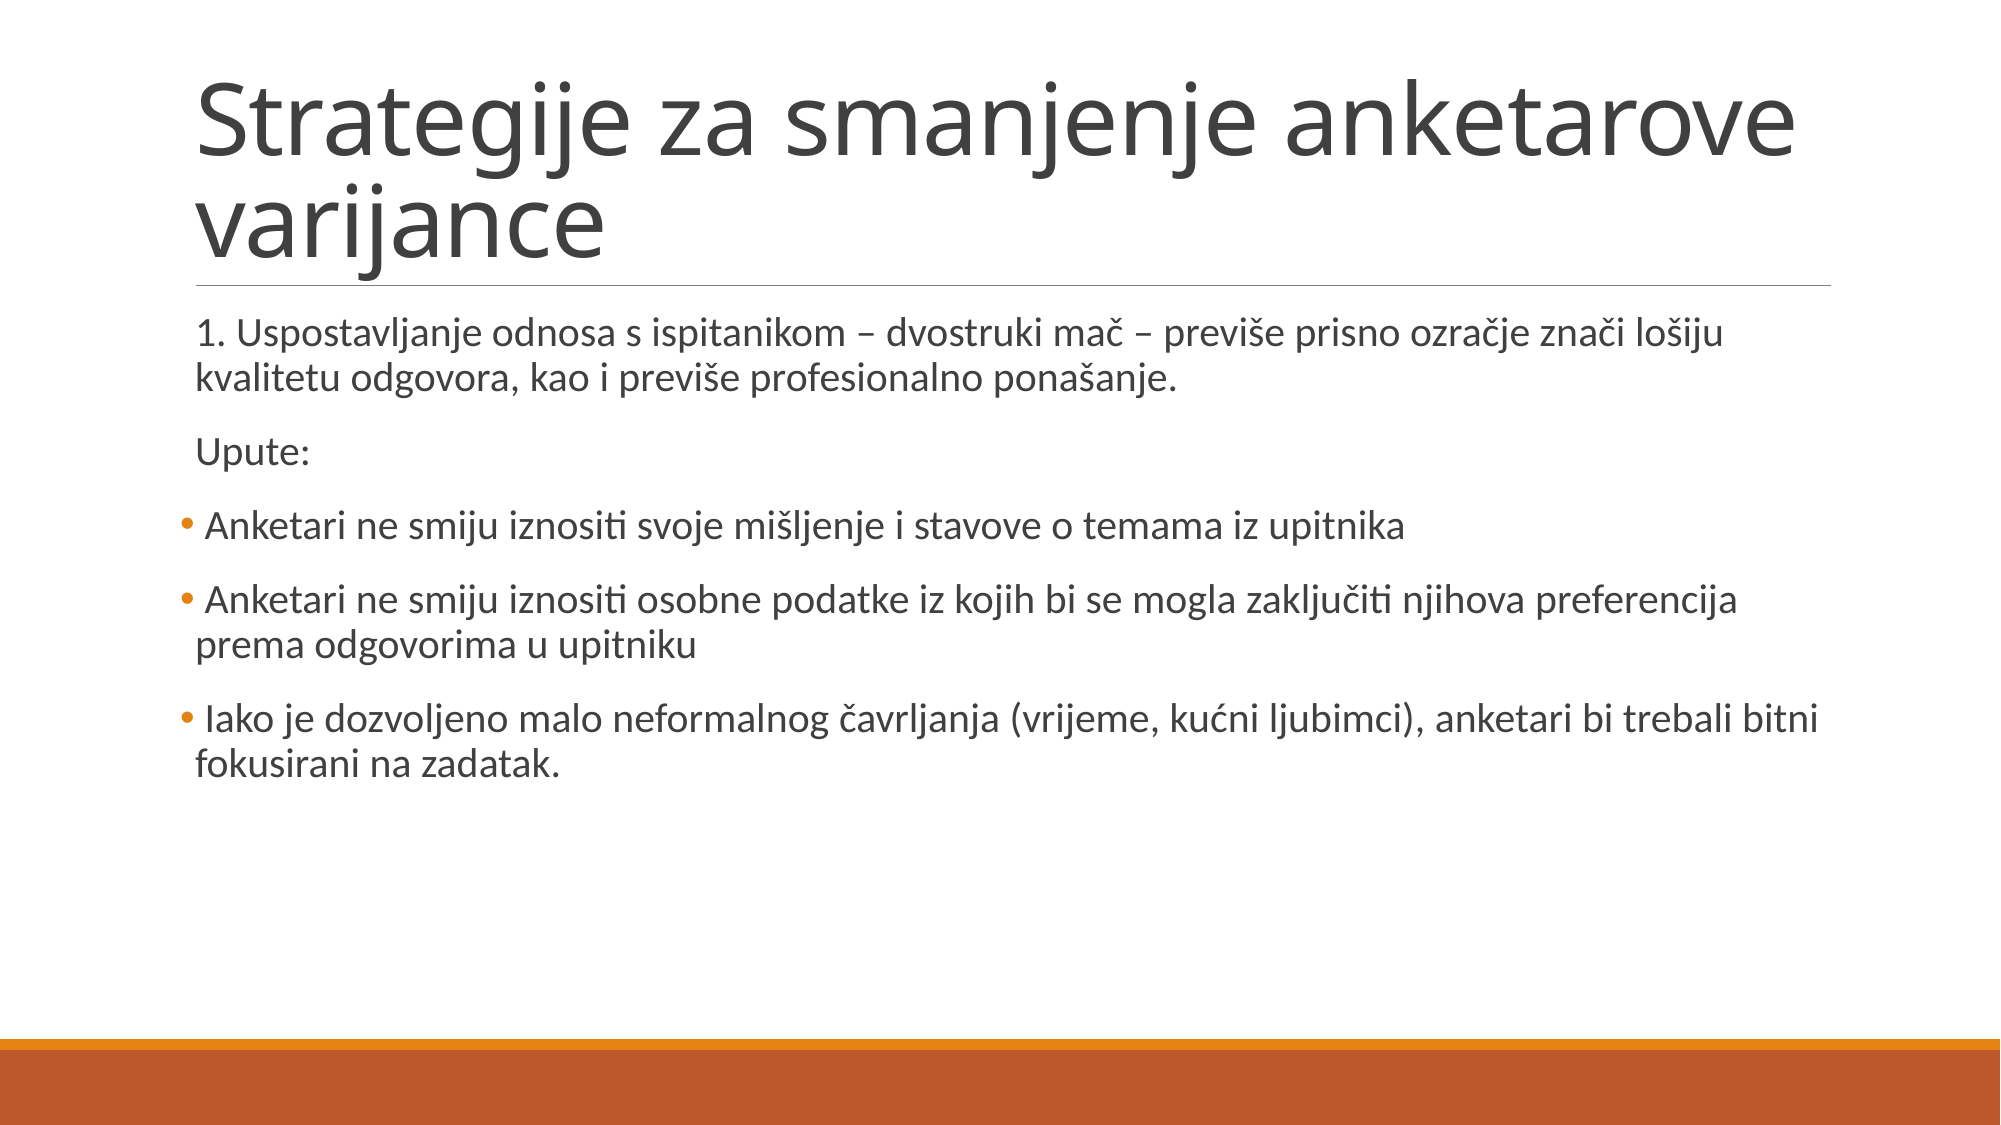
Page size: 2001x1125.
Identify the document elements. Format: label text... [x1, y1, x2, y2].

title Strategije za smanjenje anketarove varijance [180, 47, 1830, 285]
list 1. Uspostavljanje odnosa s ispitanikom – dvostruki mač – previše prisno ozračje znači lošiju kvalitetu odgovora, kao i previše profesionalno ponašanje. Upute: Anketari ne smiju iznositi svoje mišljenje i stavove o temama iz upitnika Anketari ne smiju iznositi osobne podatke iz kojih bi se mogla zaključiti njihova preferencija prema odgovorima u upitniku Iako je dozvoljeno malo neformalnog čavrljanja (vrijeme, kućni ljubimci), anketari bi trebali bitni fokusirani na zadatak. [180, 302, 1830, 963]
